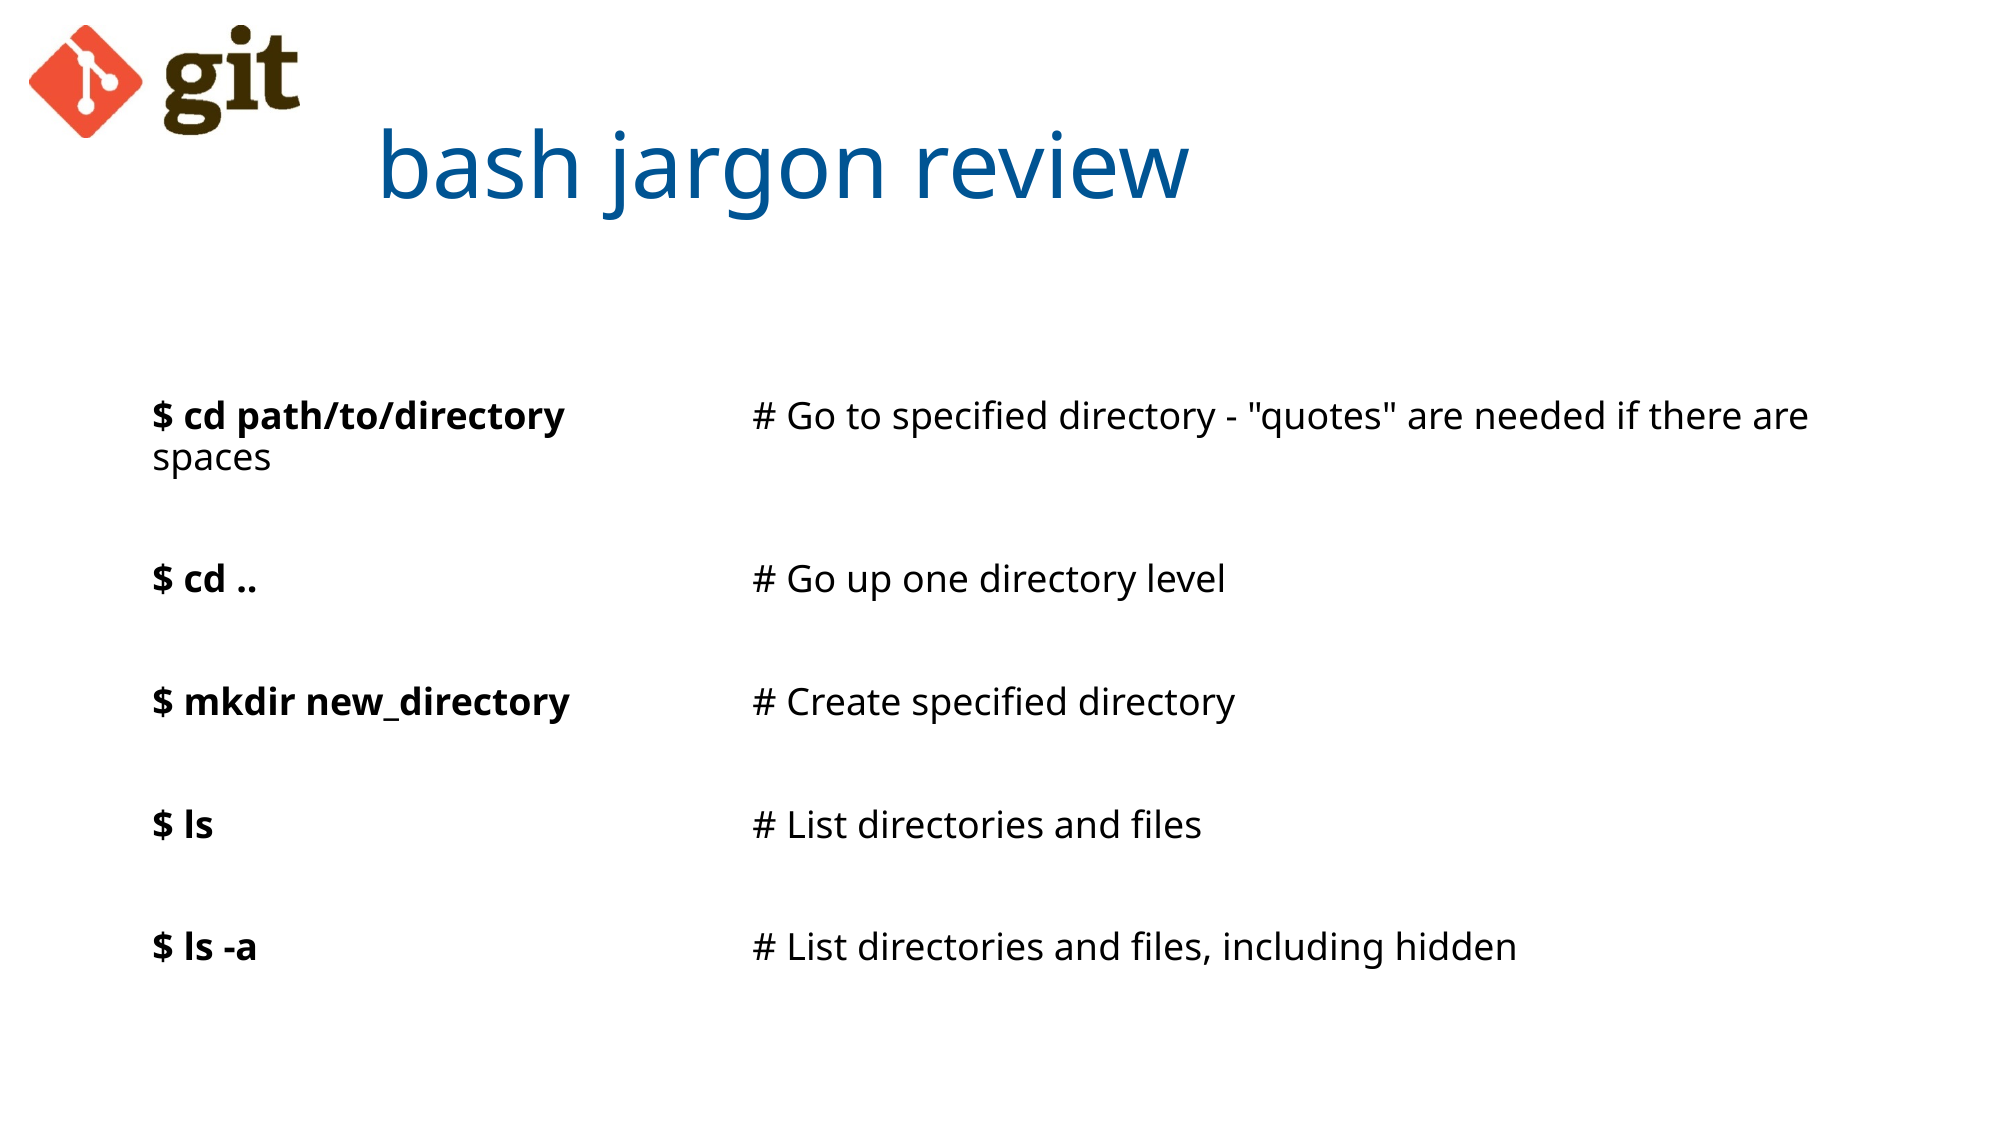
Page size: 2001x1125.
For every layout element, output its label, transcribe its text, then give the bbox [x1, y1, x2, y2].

title bash jargon review [361, 59, 1863, 278]
picture [28, 24, 301, 139]
list $ cd path/to/directory # Go to specified directory - "quotes" are needed if there are spaces $ cd .. # Go up one directory level $ mkdir new_directory # Create specified directory $ ls # List directories and files $ ls -a # List directories and files, including hidden [137, 389, 1863, 1032]
